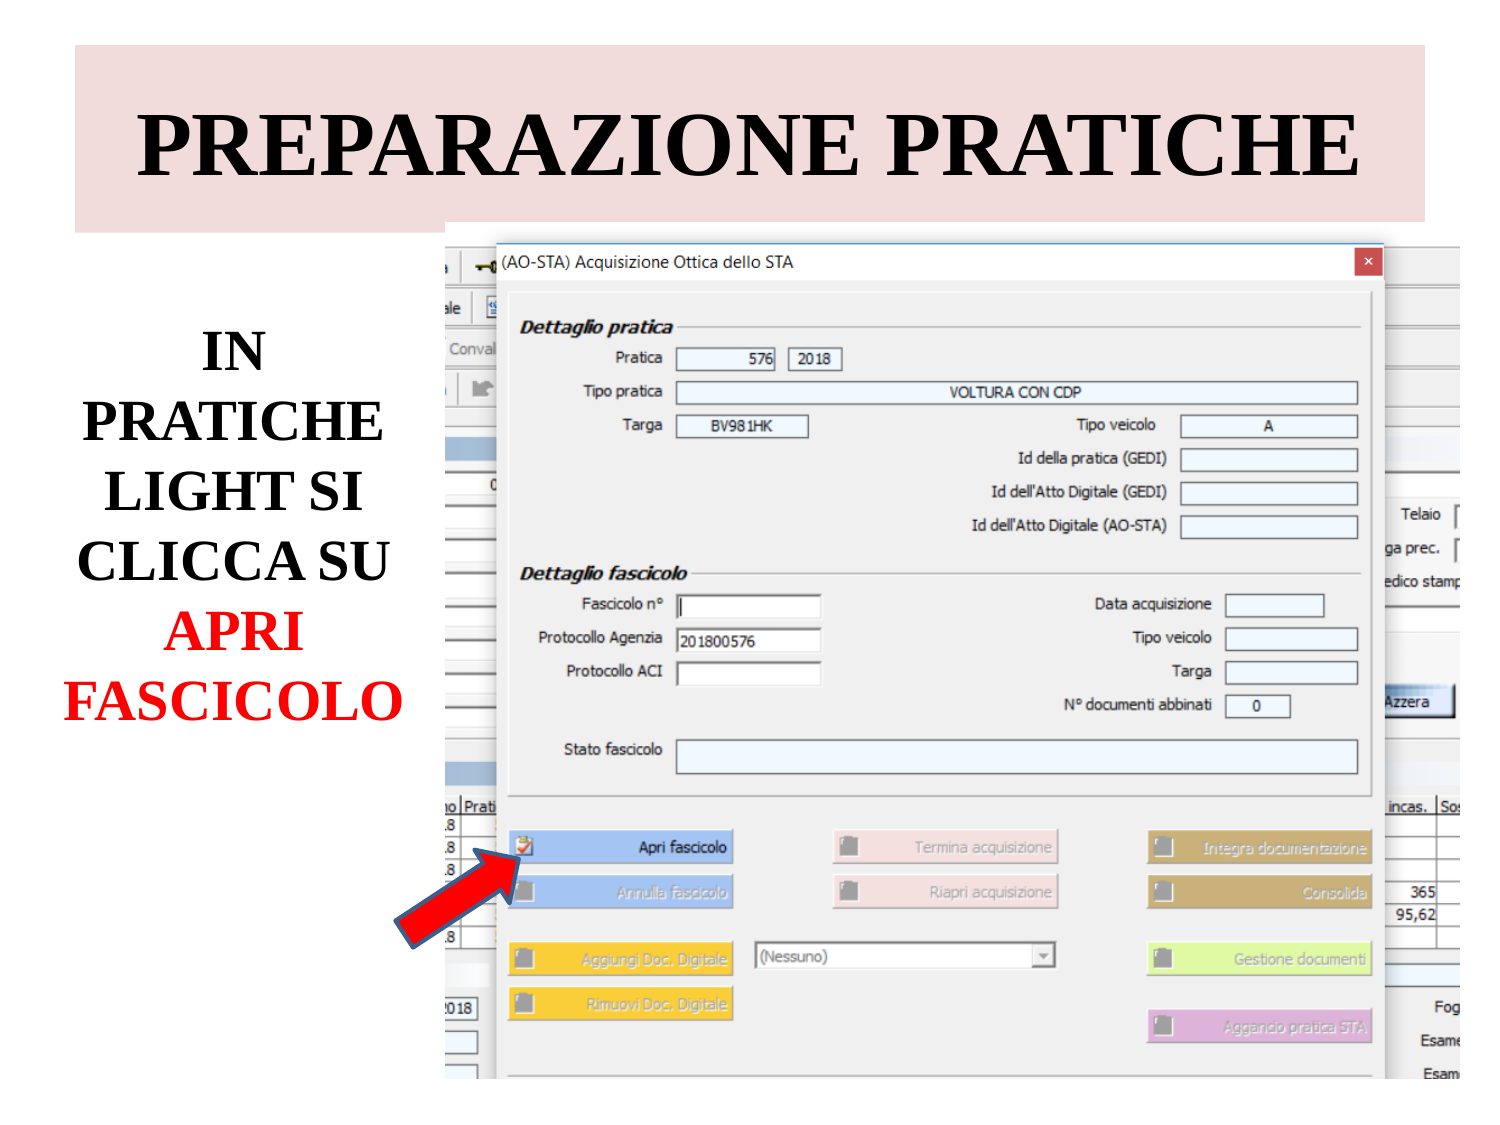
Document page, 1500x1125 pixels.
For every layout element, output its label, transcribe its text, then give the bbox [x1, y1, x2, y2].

title PREPARAZIONE PRATICHE [75, 45, 1425, 233]
text_box IN PRATICHE LIGHT SI CLICCA SU APRI FASCICOLO [46, 304, 422, 740]
picture [445, 222, 1460, 1080]
text_box [393, 888, 440, 950]
